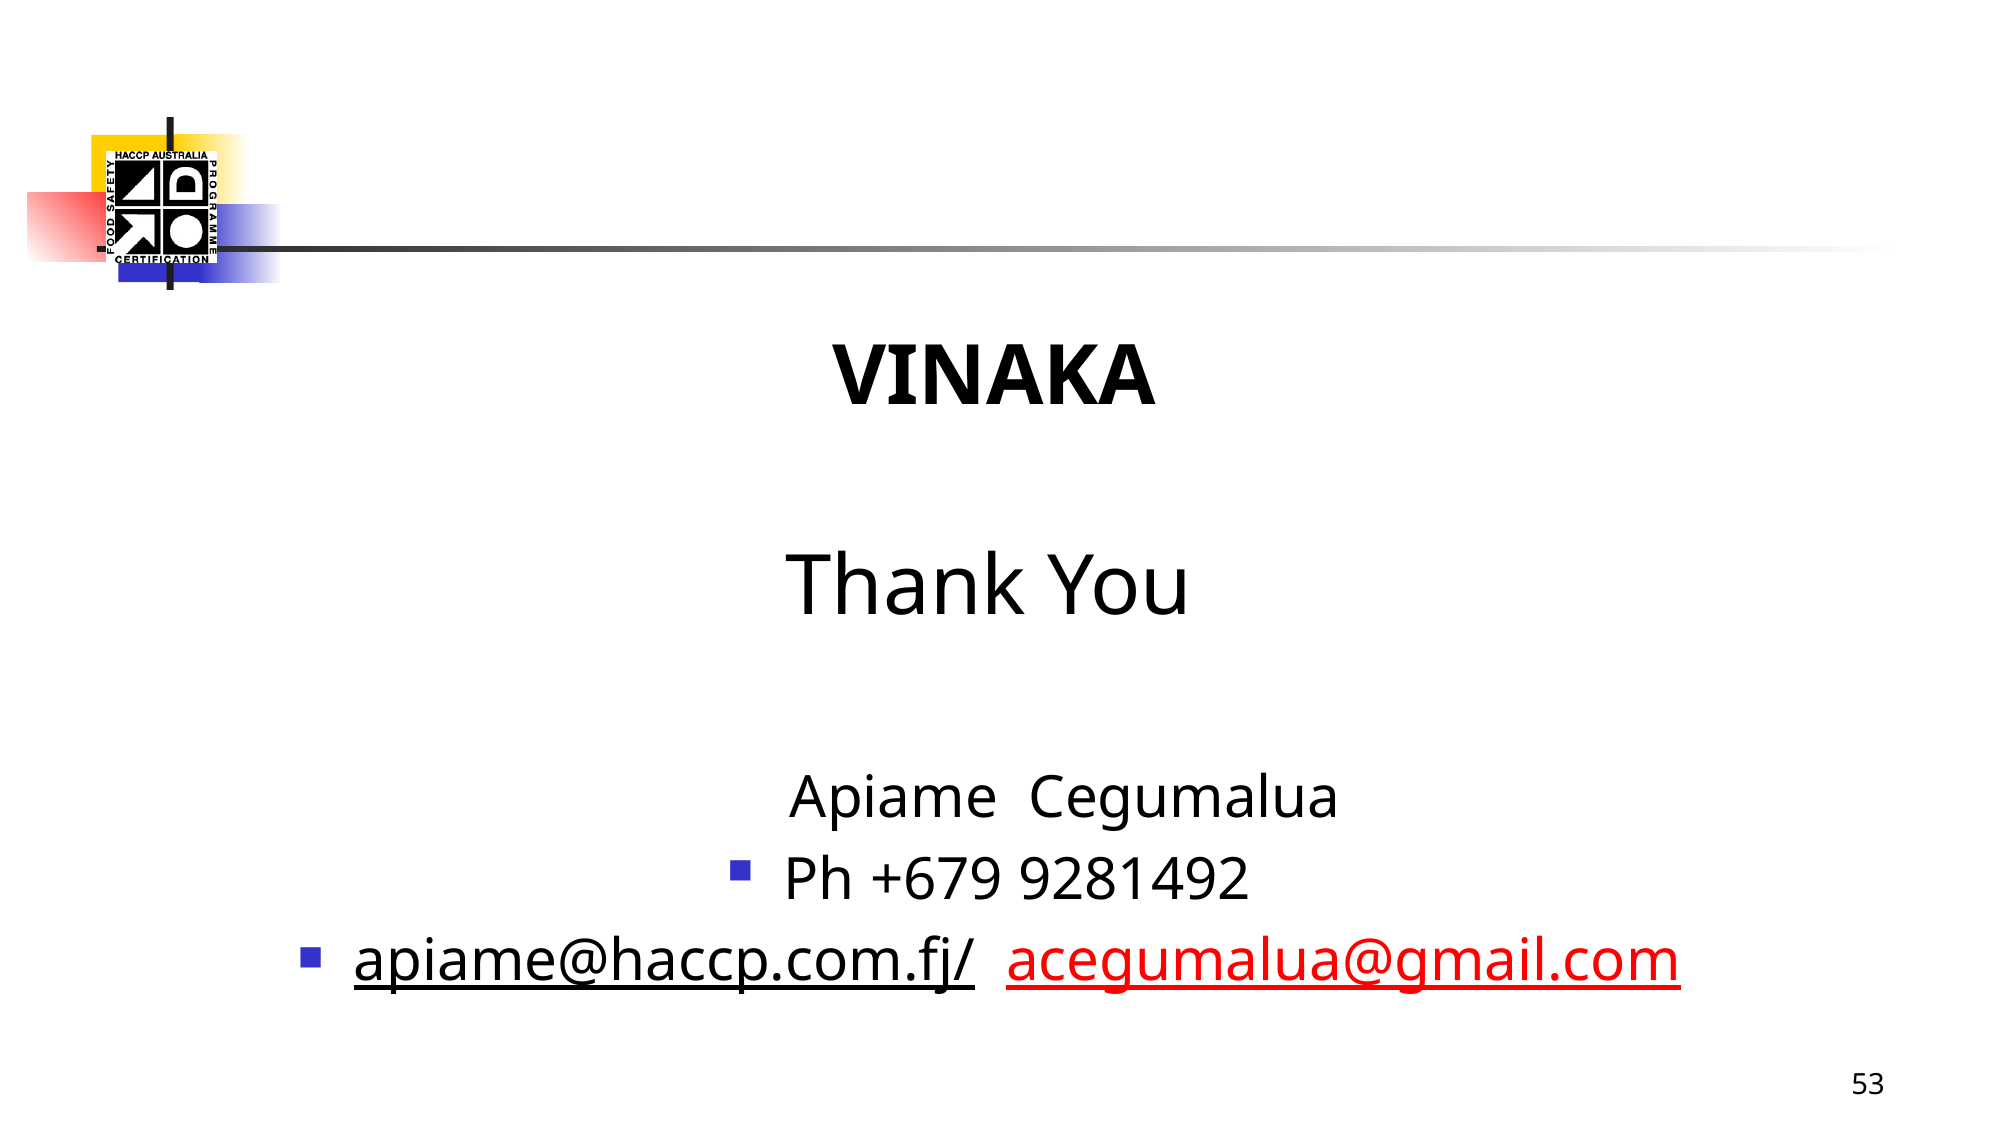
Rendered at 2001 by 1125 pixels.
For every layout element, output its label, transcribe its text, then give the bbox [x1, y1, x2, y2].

list VINAKA Thank You Apiame Cegumalua Ph +679 9281492 apiame@haccp.com.fj/ acegumalua@gmail.com [278, 313, 1700, 919]
picture [106, 151, 217, 263]
slide_number 53 [1483, 1037, 1901, 1113]
